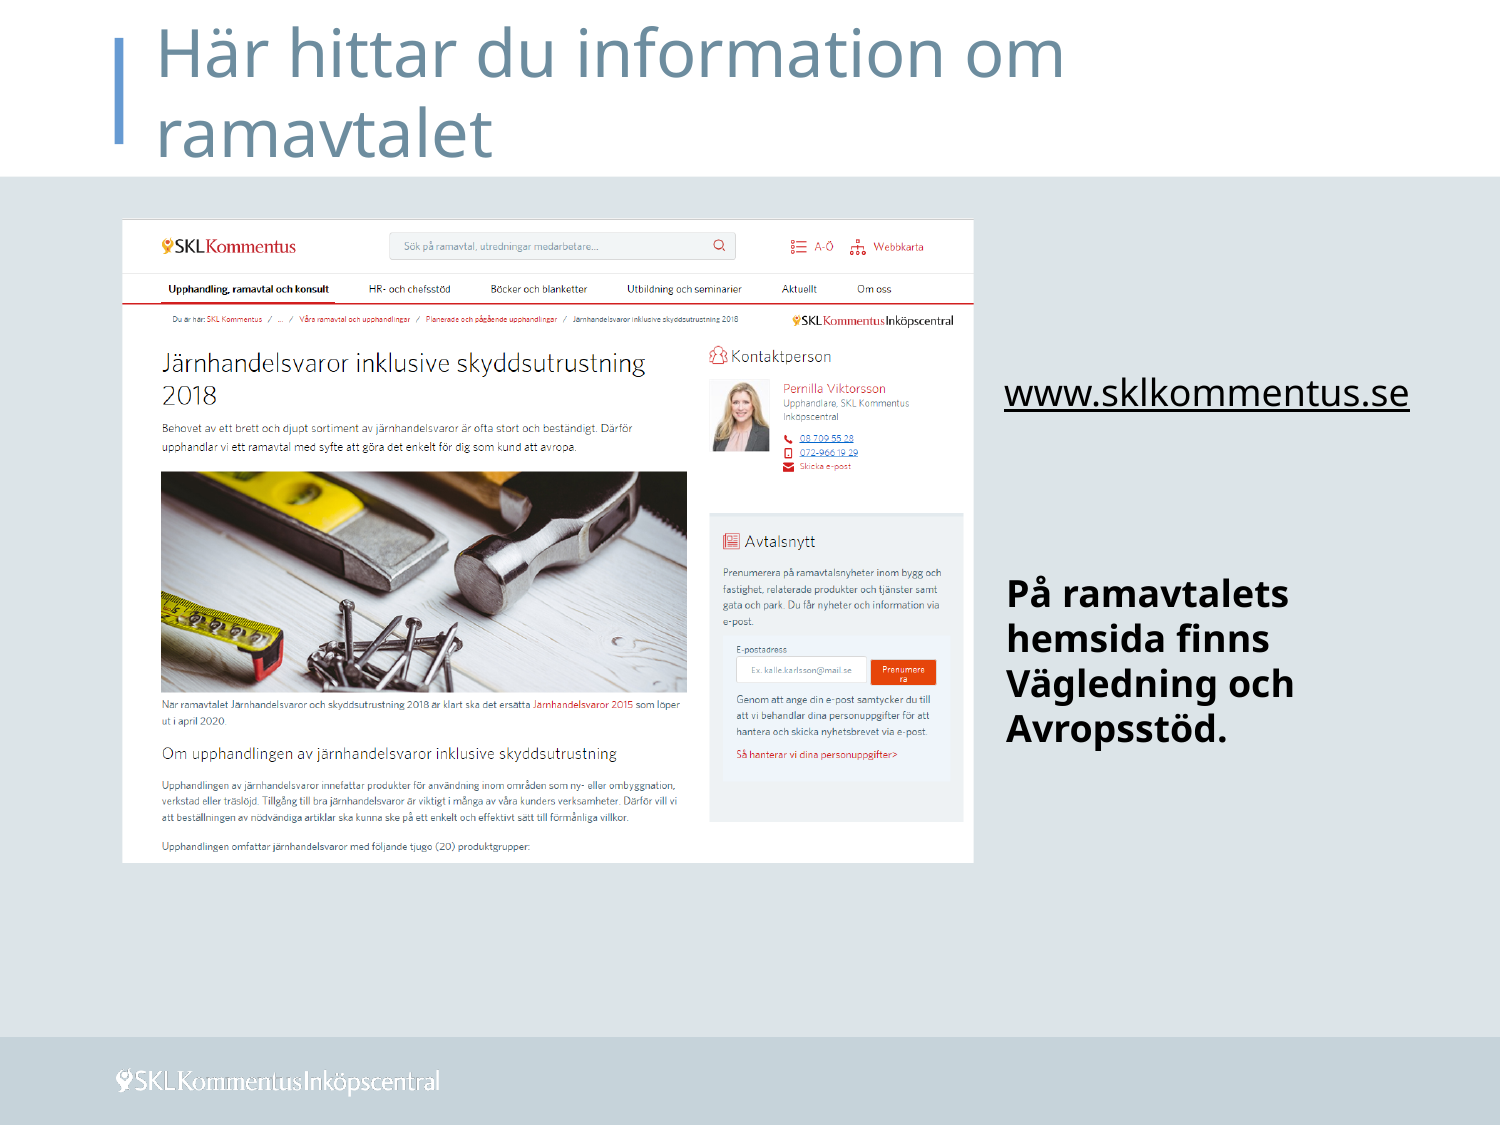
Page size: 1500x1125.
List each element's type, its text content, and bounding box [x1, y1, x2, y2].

picture [116, 1068, 439, 1097]
text_box På ramavtalets hemsida finns Vägledning och Avropsstöd. [991, 562, 1321, 803]
text_box www.sklkommentus.se [989, 361, 1425, 422]
title Här hittar du information om ramavtalet [117, 27, 1385, 154]
picture [122, 217, 974, 863]
